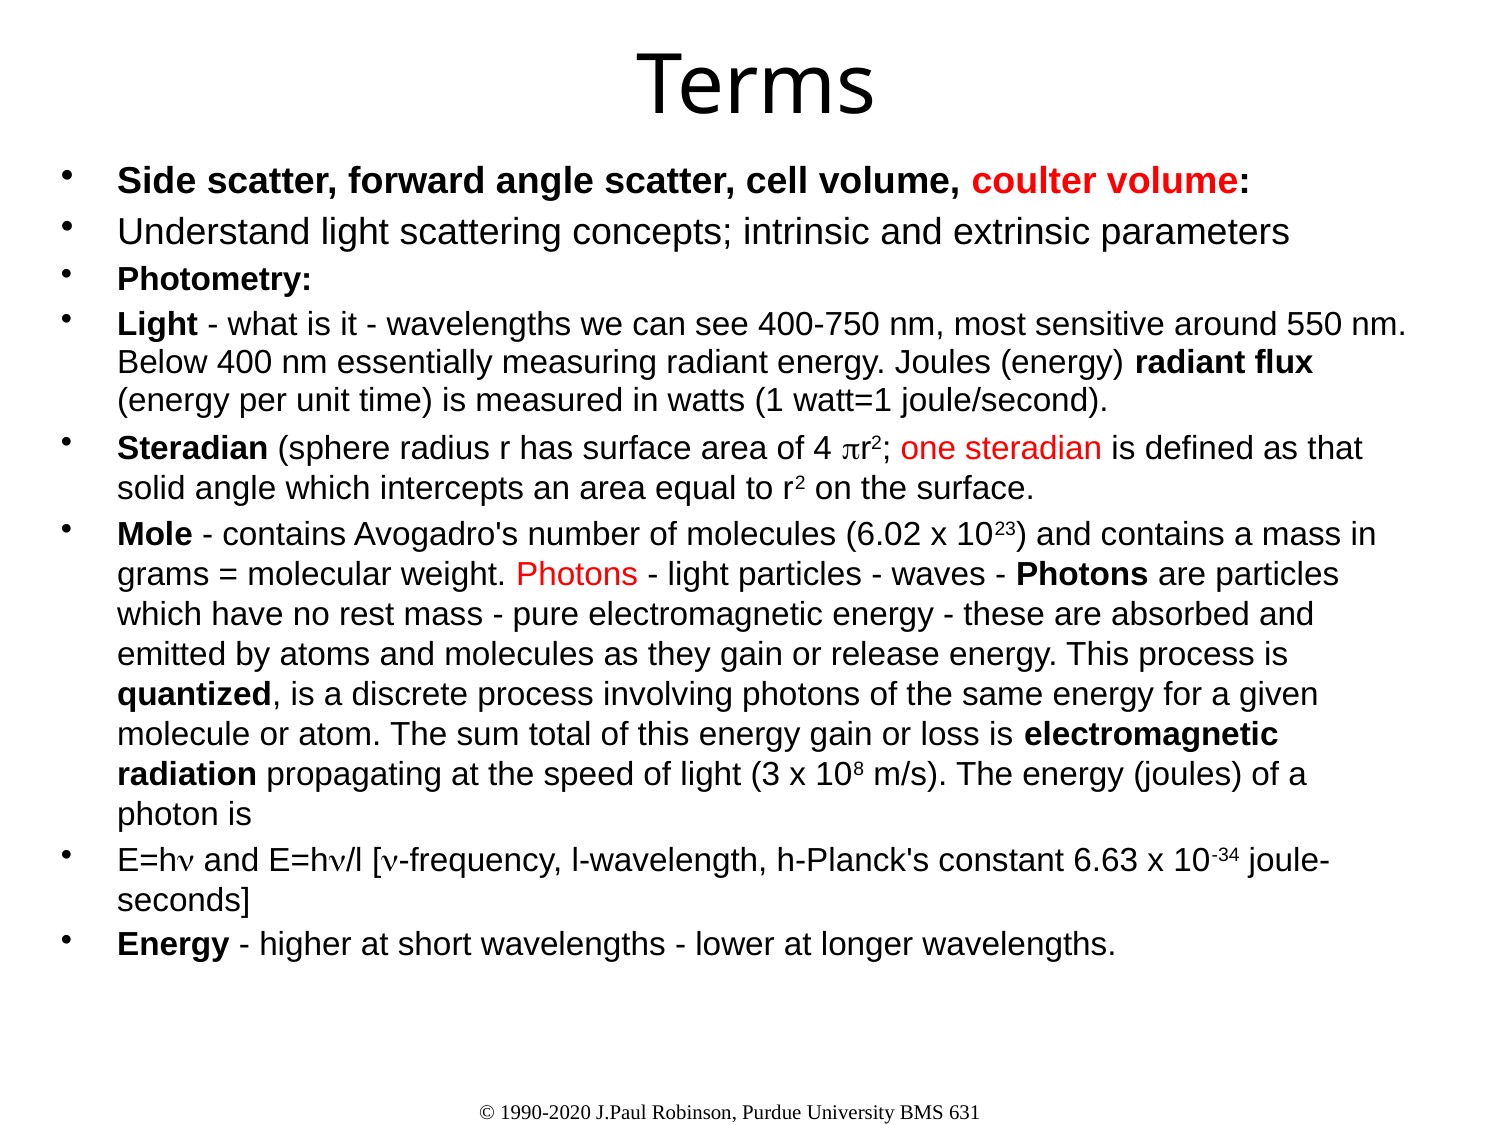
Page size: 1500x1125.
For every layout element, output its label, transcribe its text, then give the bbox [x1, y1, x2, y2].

title Terms [118, 24, 1394, 136]
list Side scatter, forward angle scatter, cell volume, coulter volume: Understand light scattering concepts; intrinsic and extrinsic parameters Photometry: Light - what is it - wavelengths we can see 400-750 nm, most sensitive around 550 nm. Below 400 nm essentially measuring radiant energy. Joules (energy) radiant flux (energy per unit time) is measured in watts (1 watt=1 joule/second). Steradian (sphere radius r has surface area of 4 pr2; one steradian is defined as that solid angle which intercepts an area equal to r2 on the surface. Mole - contains Avogadro's number of molecules (6.02 x 1023) and contains a mass in grams = molecular weight. Photons - light particles - waves - Photons are particles which have no rest mass - pure electromagnetic energy - these are absorbed and emitted by atoms and molecules as they gain or release energy. This process is quantized, is a discrete process involving photons of the same energy for a given molecule or atom. The sum total of this energy gain or loss is electromagnetic radiation propagating at the speed of light (3 x 108 m/s). The energy (joules) of a photon is E=hn and E=hn/l [n-frequency, l-wavelength, h-Planck's constant 6.63 x 10-34 joule-seconds] Energy - higher at short wavelengths - lower at longer wavelengths. [45, 151, 1428, 827]
